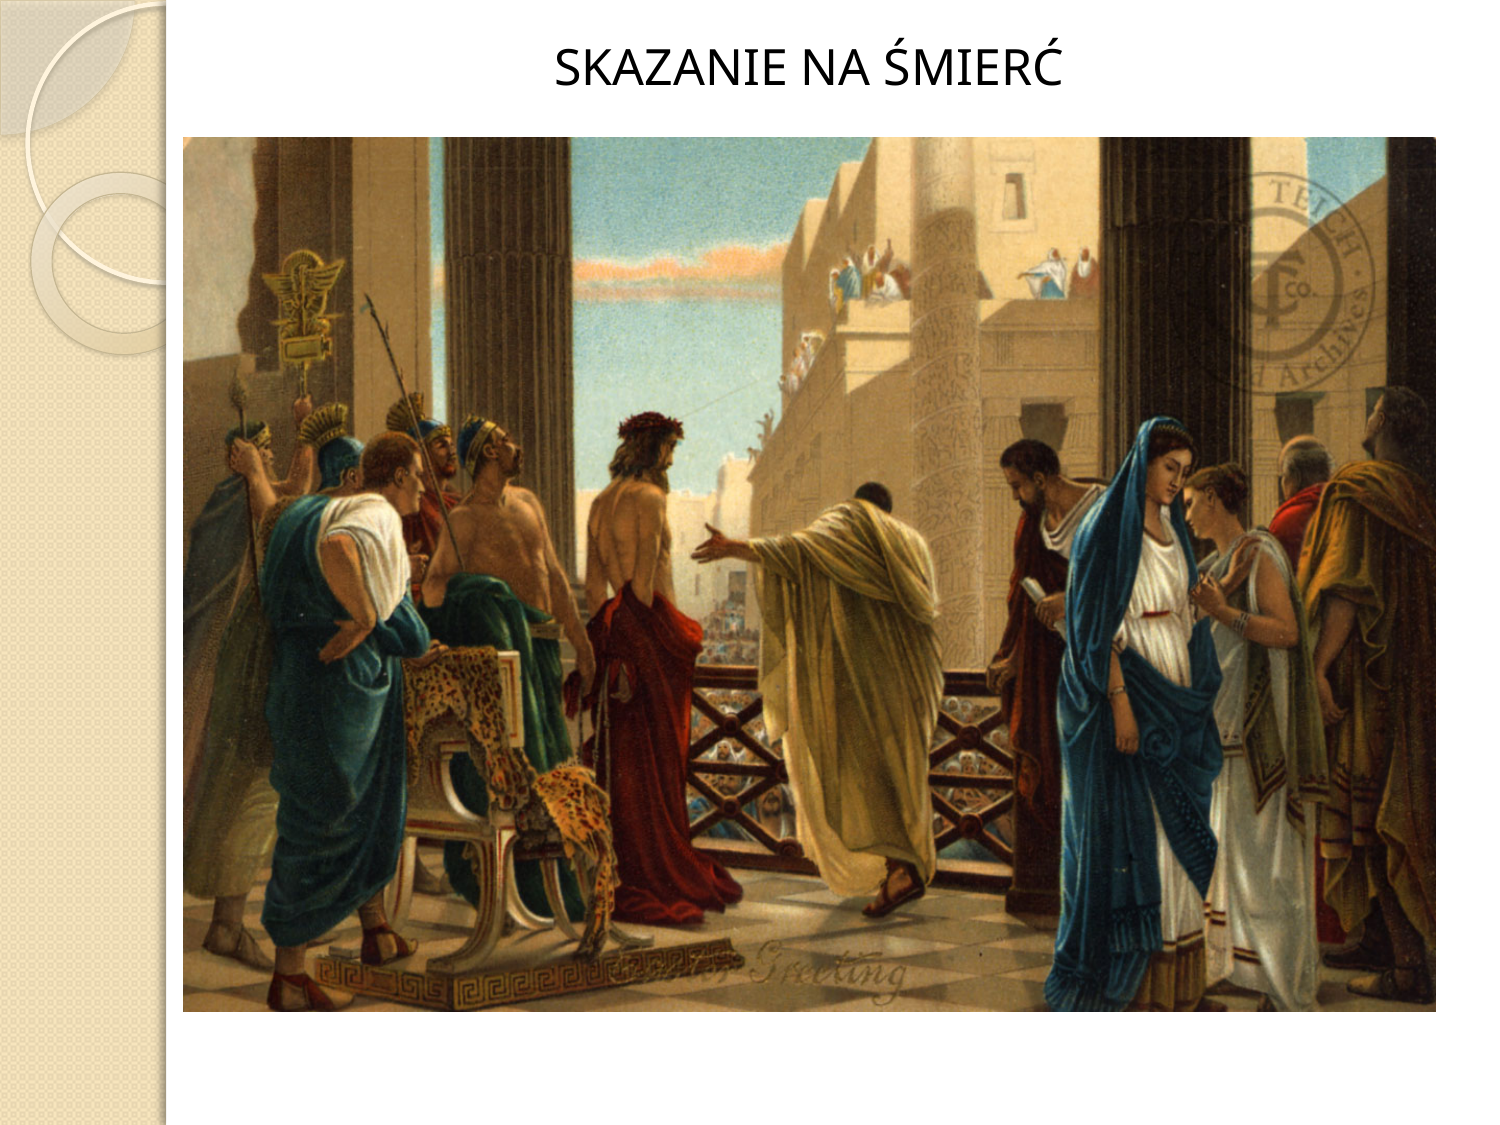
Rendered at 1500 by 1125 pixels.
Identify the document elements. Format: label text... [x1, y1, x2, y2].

picture [182, 136, 1436, 1012]
text_box SKAZANIE NA ŚMIERĆ [539, 28, 1079, 104]
